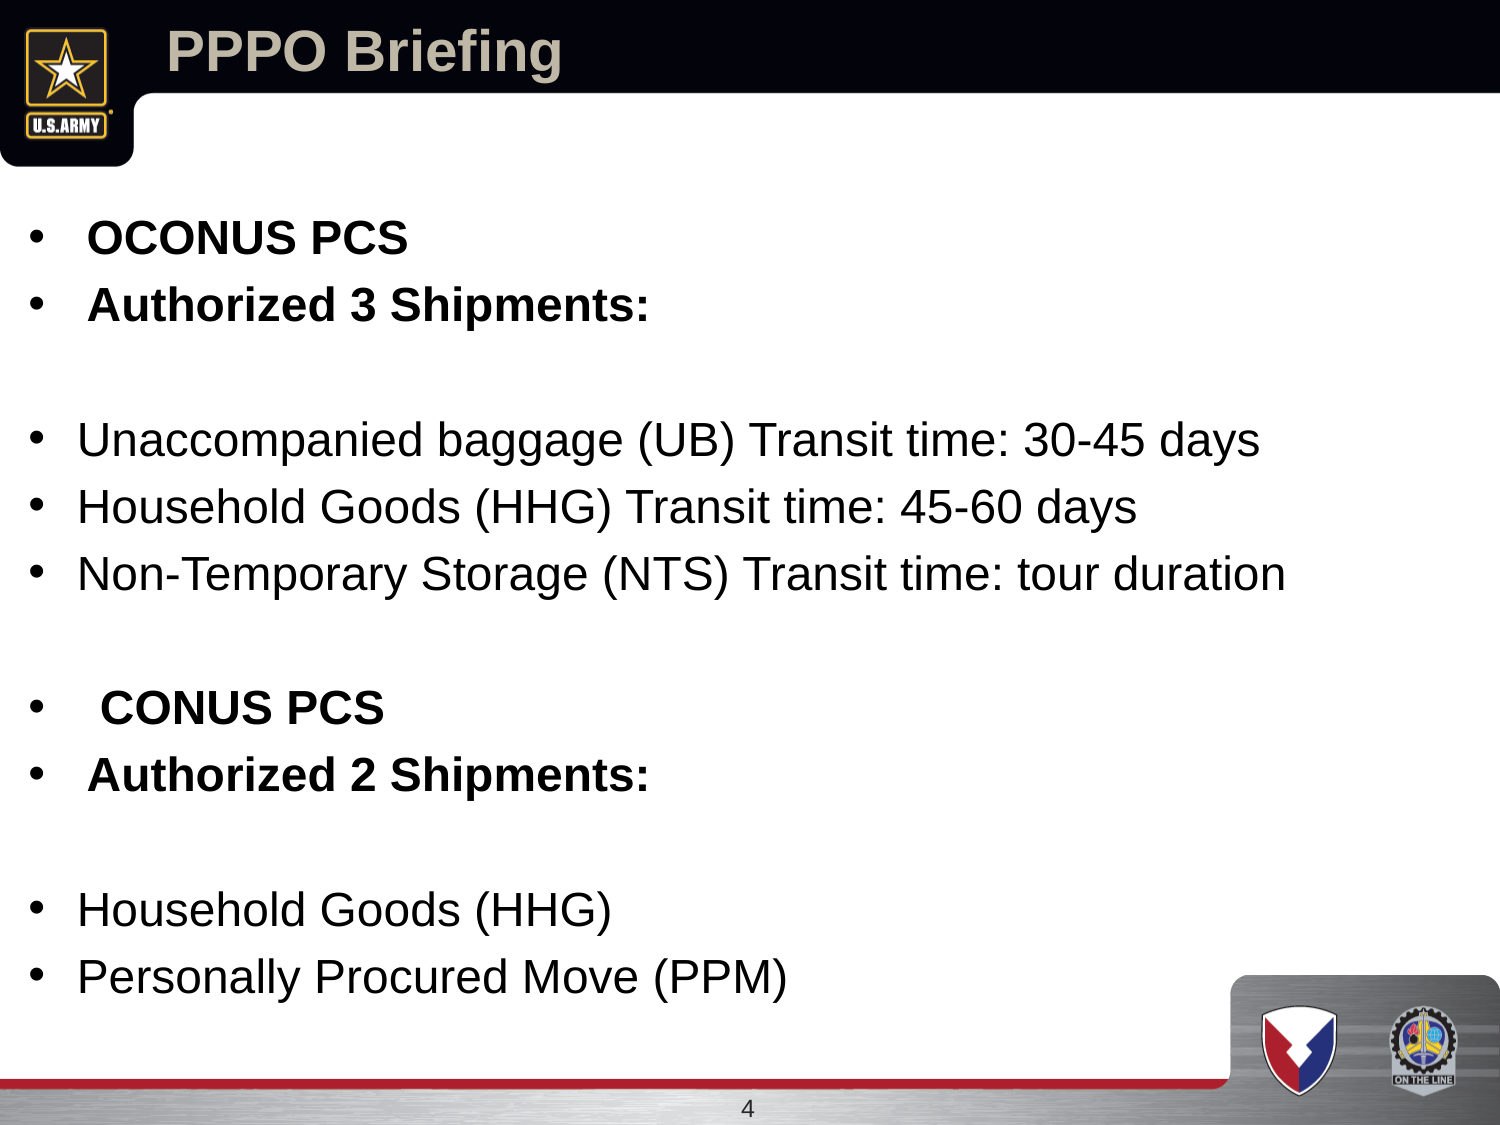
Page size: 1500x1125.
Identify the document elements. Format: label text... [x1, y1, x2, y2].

slide_number 4 [572, 1089, 923, 1125]
picture [0, 0, 1500, 188]
title PPPO Briefing [151, 15, 1425, 82]
picture [0, 974, 1500, 1125]
list OCONUS PCS Authorized 3 Shipments: Unaccompanied baggage (UB) Transit time: 30-45 days Household Goods (HHG) Transit time: 45-60 days Non-Temporary Storage (NTS) Transit time: tour duration CONUS PCS Authorized 2 Shipments: Household Goods (HHG) Personally Procured Move (PPM) [13, 199, 1345, 1020]
